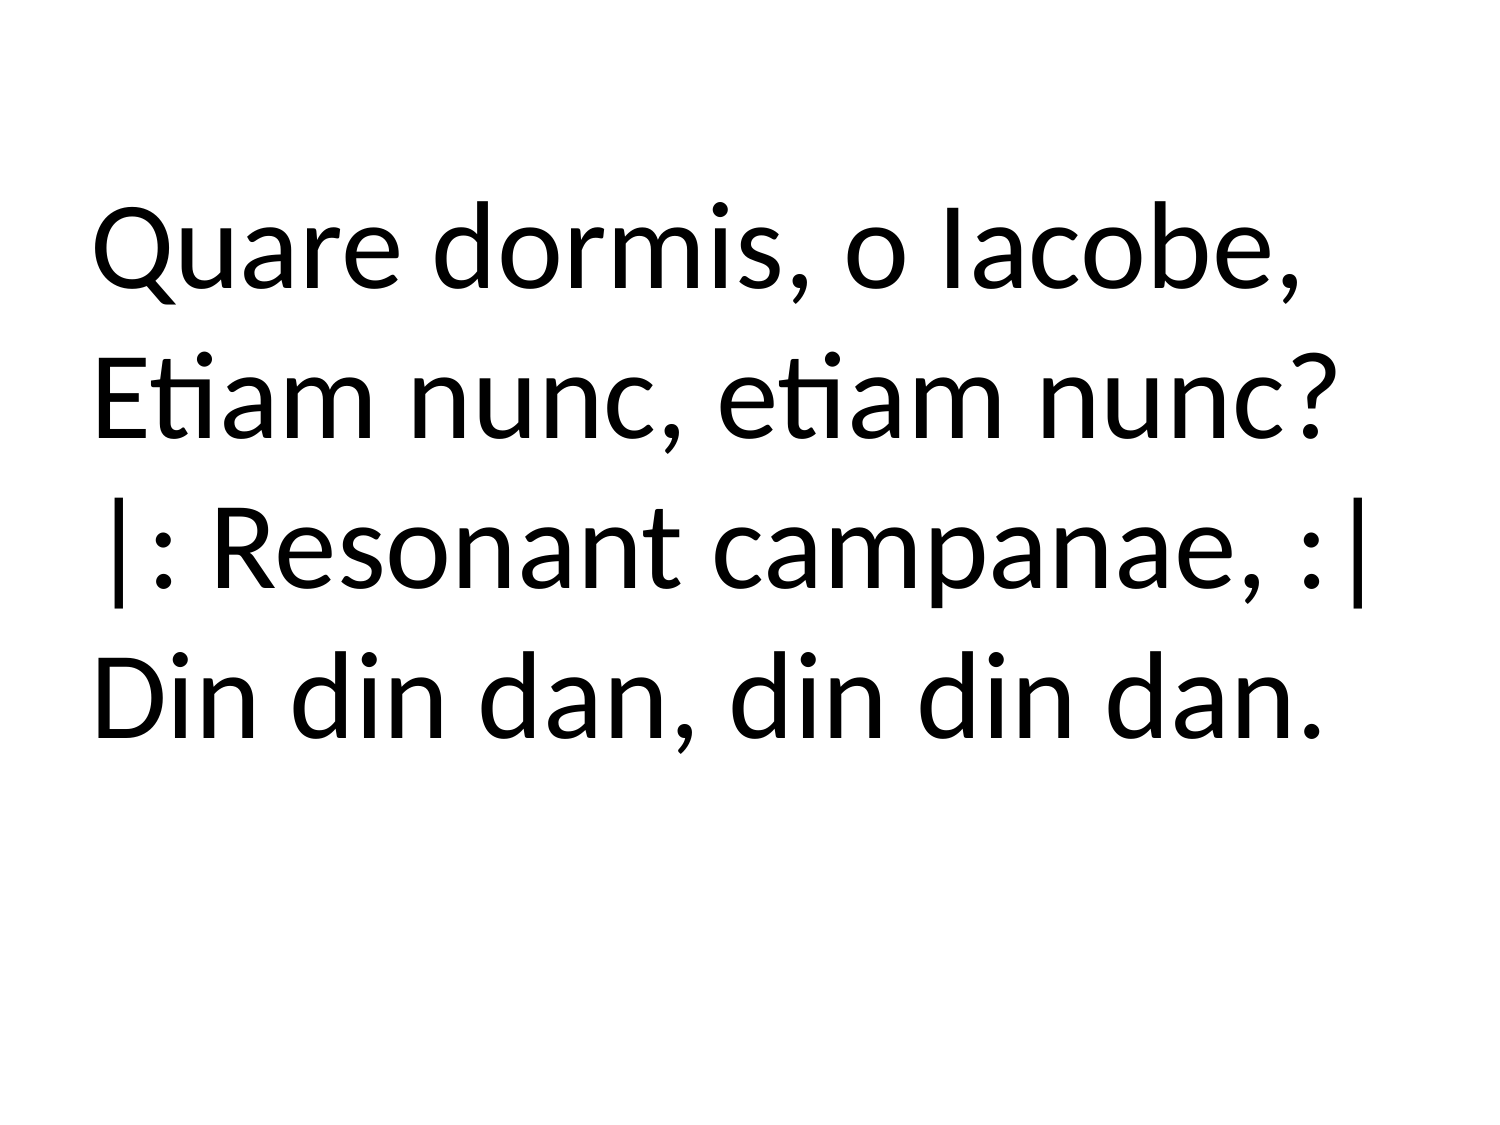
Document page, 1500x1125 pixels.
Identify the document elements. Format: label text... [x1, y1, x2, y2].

title Quare dormis, o Iacobe, Etiam nunc, etiam nunc? |: Resonant campanae, :| Din din dan, din din dan. [75, 45, 1425, 1032]
